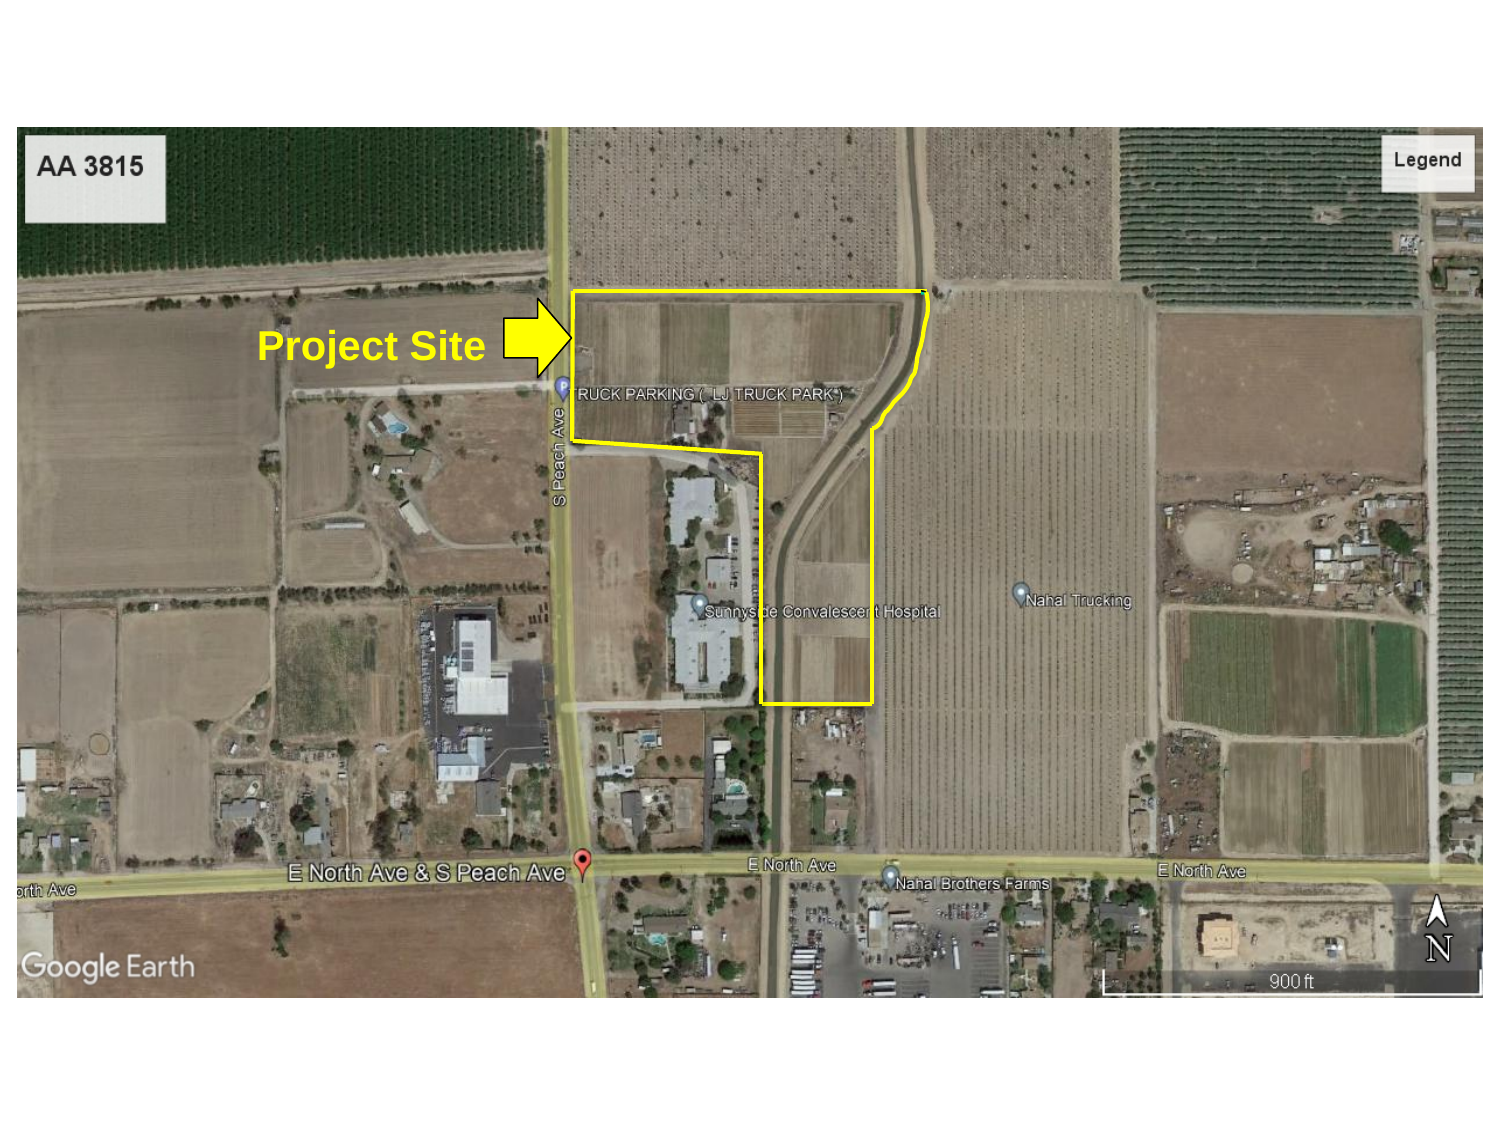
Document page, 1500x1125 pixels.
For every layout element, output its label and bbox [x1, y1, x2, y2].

text_box [572, 440, 762, 455]
picture [17, 127, 1483, 998]
